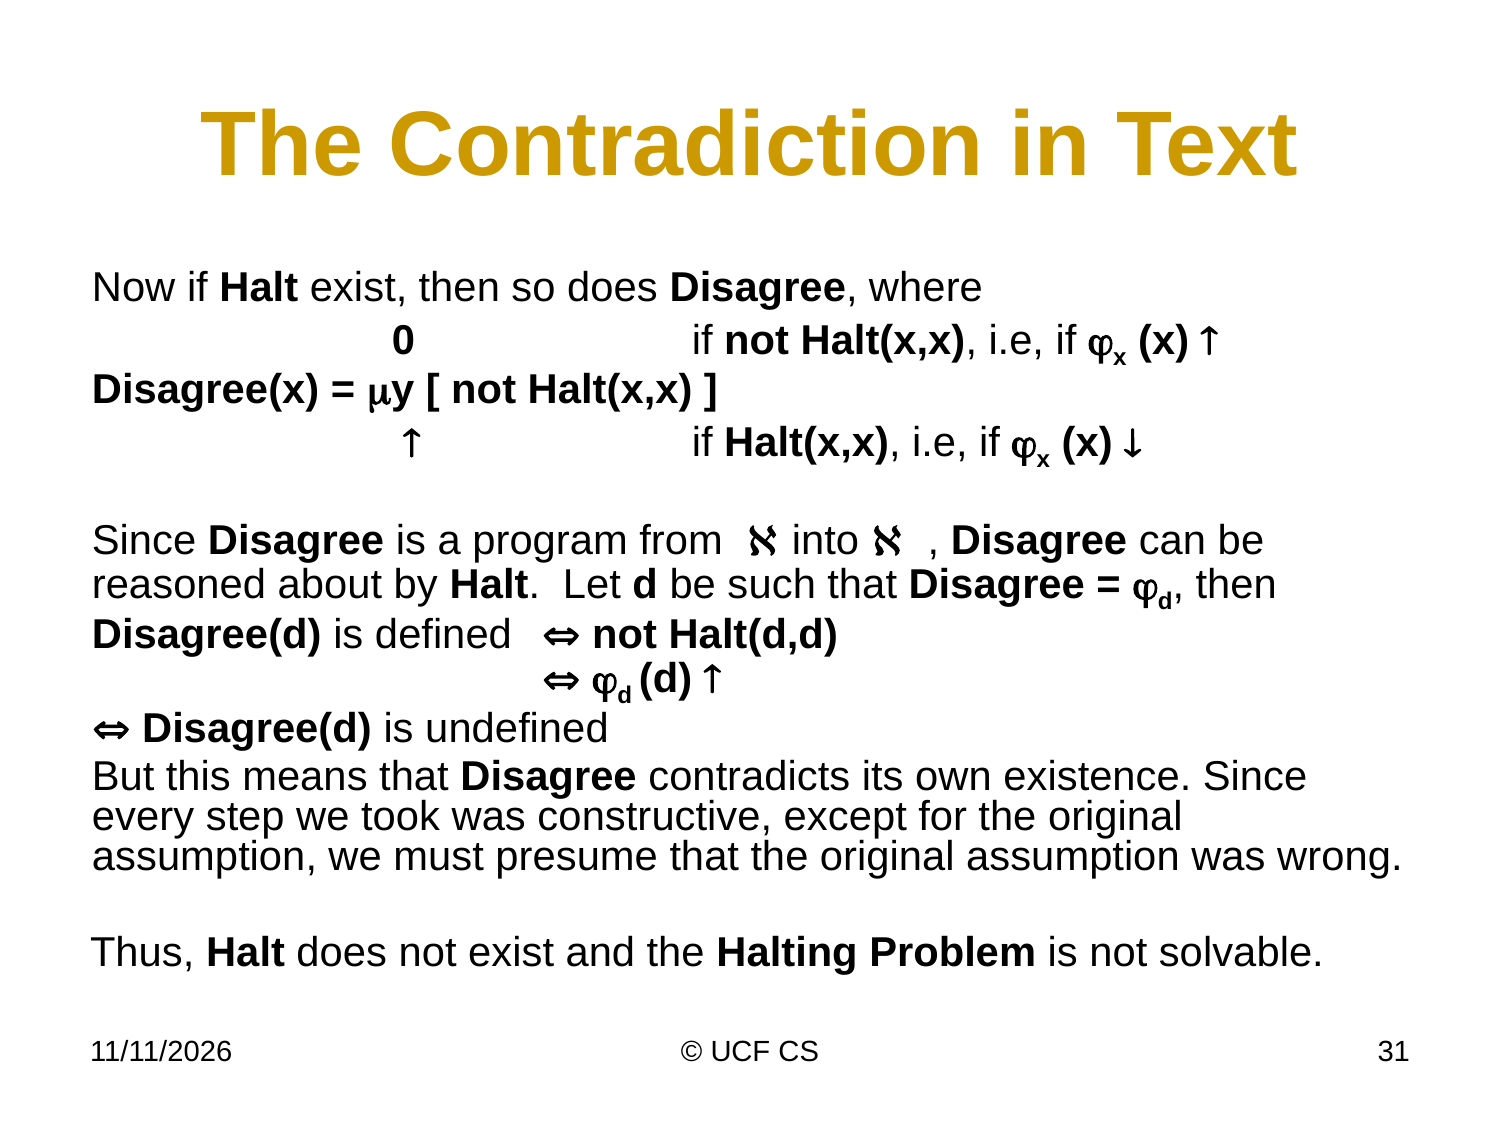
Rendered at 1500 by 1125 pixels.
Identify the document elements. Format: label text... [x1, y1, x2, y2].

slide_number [74, 1024, 426, 1103]
list Now if Halt exist, then so does Disagree, where 0 if not Halt(x,x), i.e, if x (x)  Disagree(x) = my [ not Halt(x,x) ]  if Halt(x,x), i.e, if x (x)  Since Disagree is a program from  into  , Disagree can be reasoned about by Halt. Let d be such that Disagree = d, then Disagree(d) is defined  not Halt(d,d)  d (d)   Disagree(d) is undefined But this means that Disagree contradicts its own existence. Since every step we took was constructive, except for the original assumption, we must presume that the original assumption was wrong. Thus, Halt does not exist and the Halting Problem is not solvable. [75, 262, 1425, 1005]
slide_number 31 [1074, 1024, 1426, 1103]
footer © UCF CS [512, 1024, 988, 1103]
title The Contradiction in Text [75, 45, 1425, 233]
